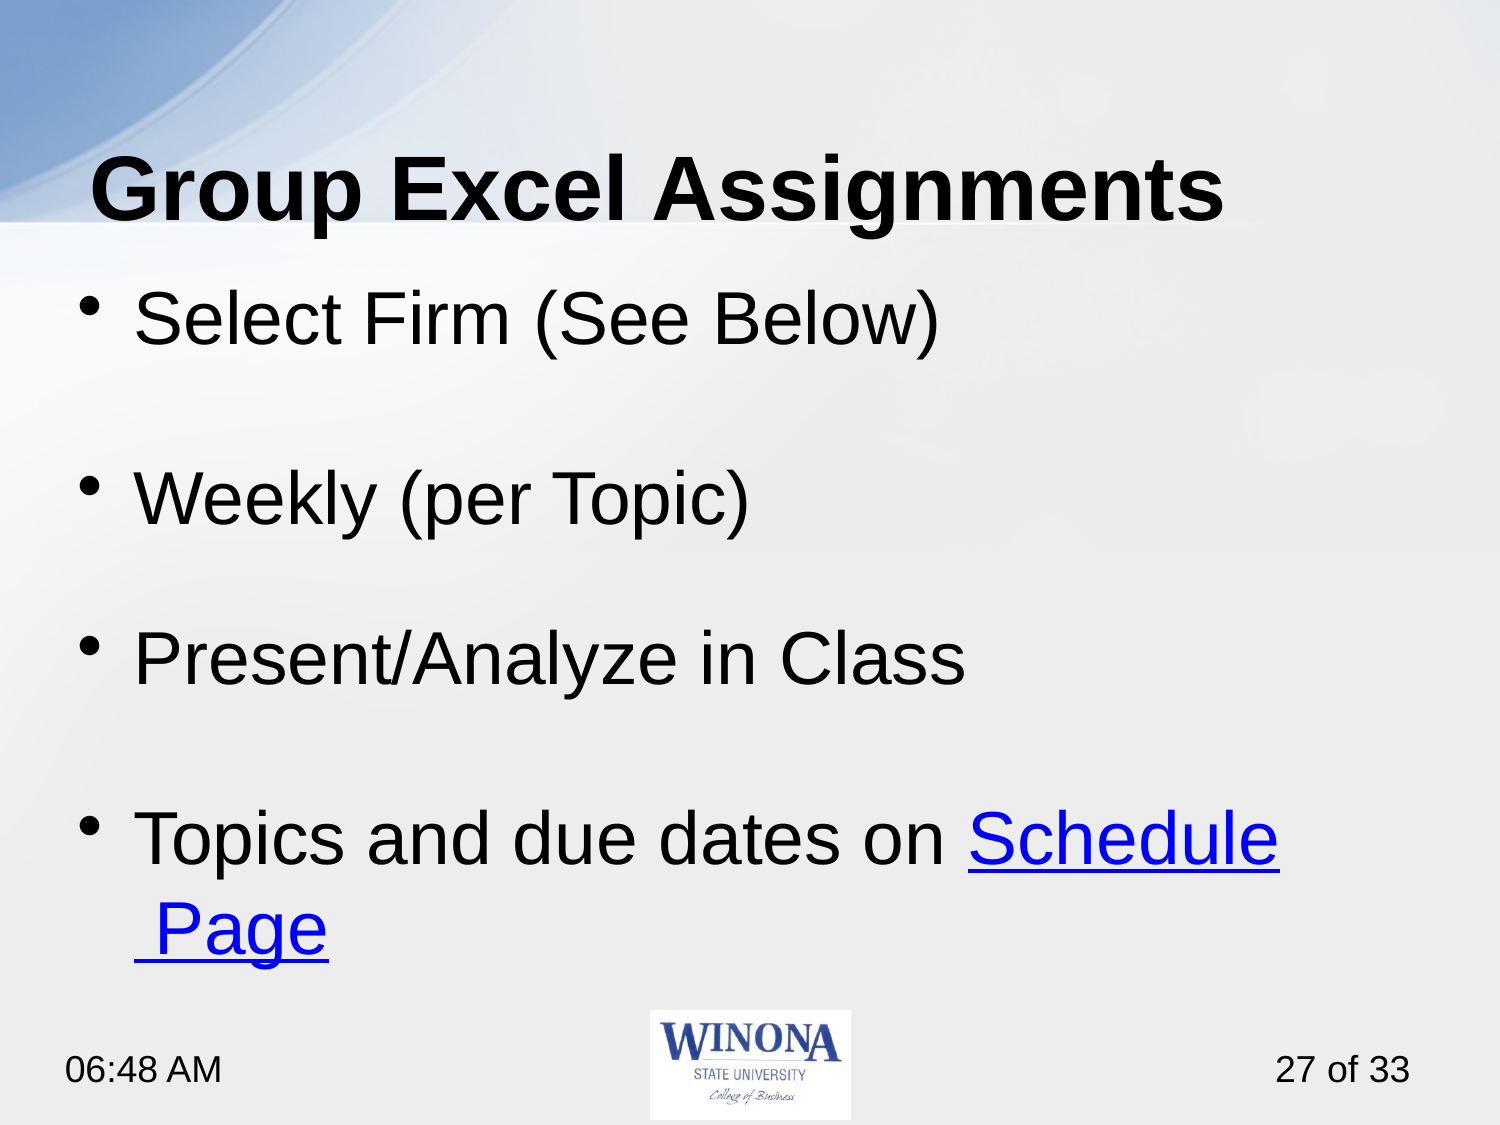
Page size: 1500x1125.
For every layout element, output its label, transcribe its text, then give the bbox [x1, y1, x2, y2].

list Select Firm (See Below) Weekly (per Topic) Present/Analyze in Class Topics and due dates on Schedule Page [62, 262, 1450, 1005]
title Group Excel Assignments [75, 58, 1425, 247]
picture [0, 0, 1500, 1125]
